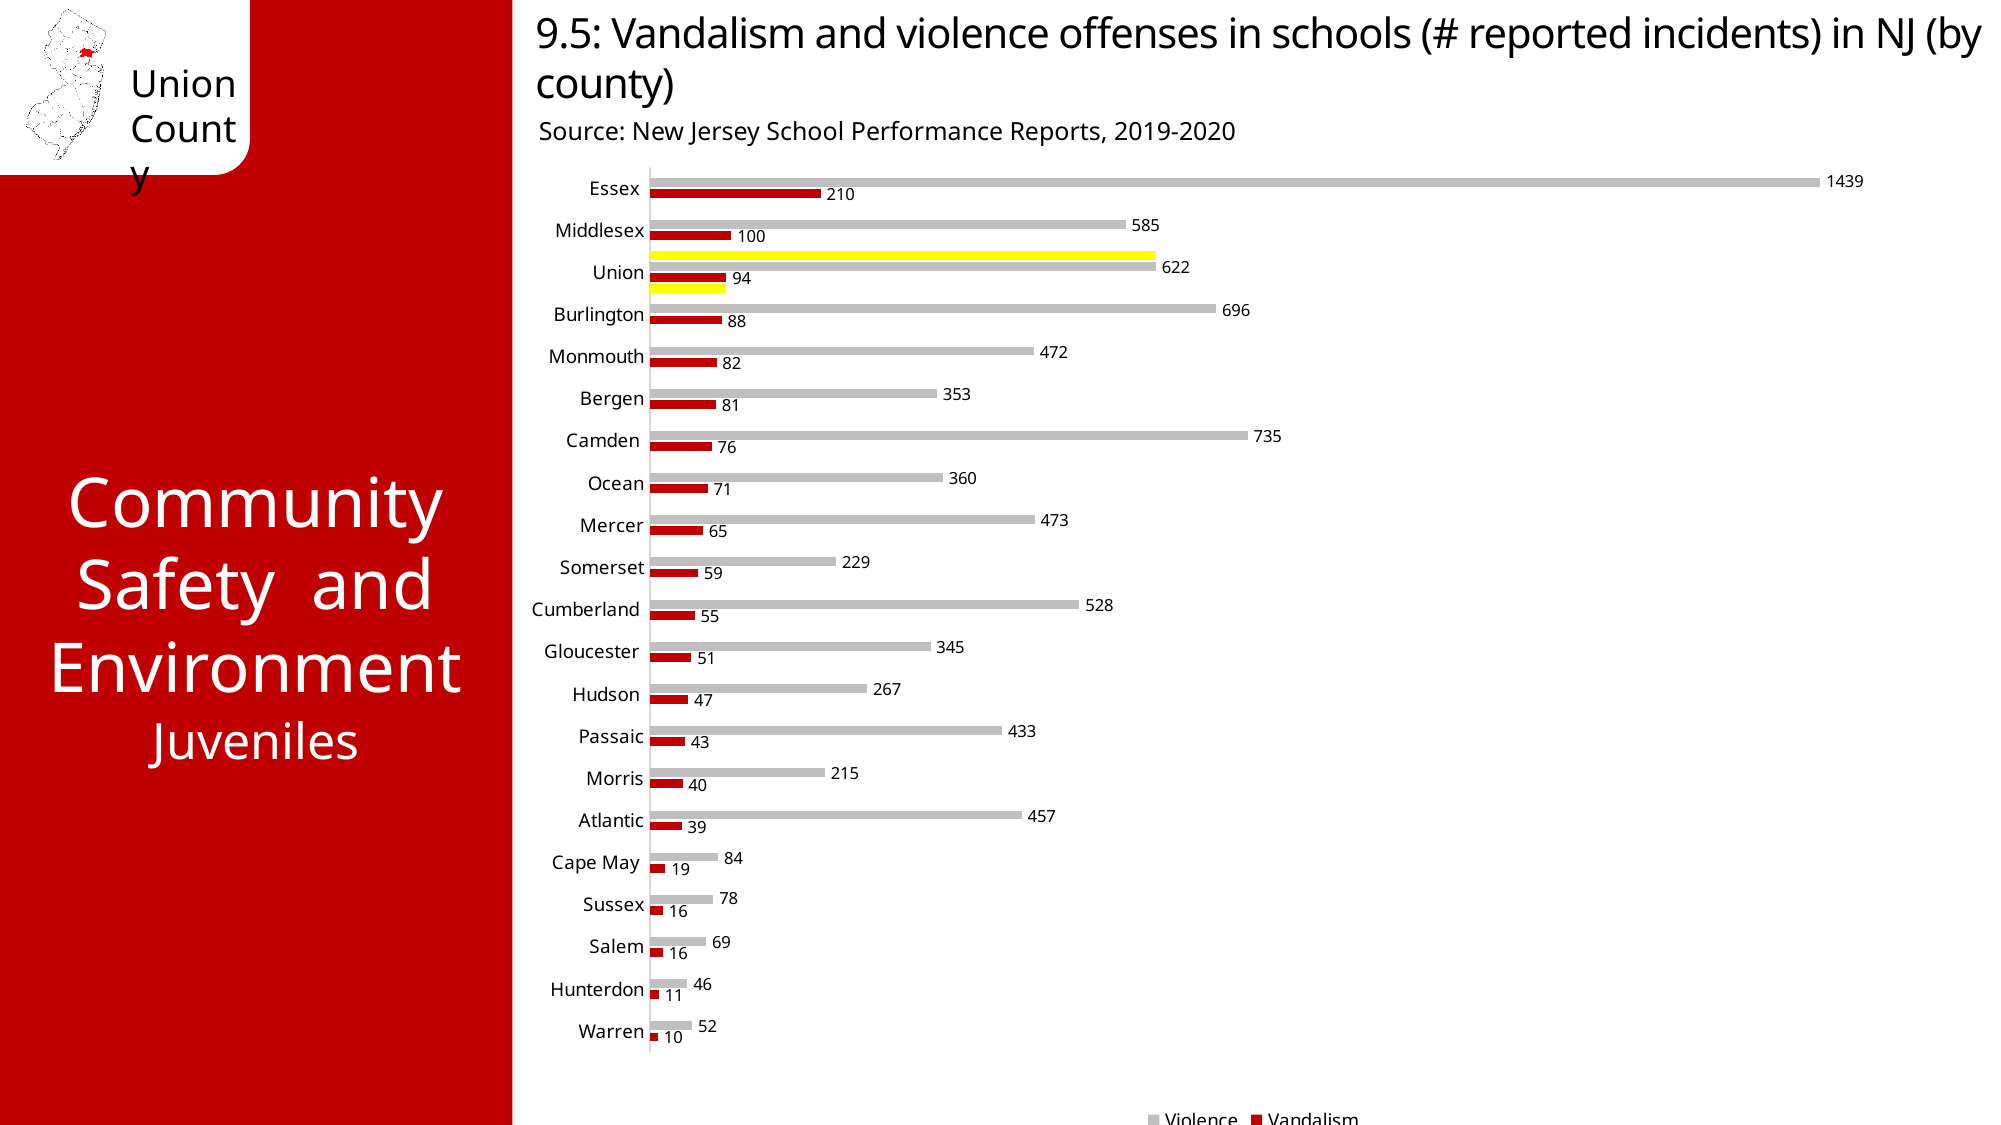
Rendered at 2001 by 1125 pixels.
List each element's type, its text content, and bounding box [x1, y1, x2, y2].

text_box Source: New Jersey School Performance Reports, 2019-2020 [524, 108, 1903, 153]
text_box Community Safety and Environment [0, 451, 512, 702]
text_box Juveniles [0, 702, 513, 778]
picture [26, 9, 106, 160]
chart [519, 165, 1988, 1125]
text_box 9.5: Vandalism and violence offenses in schools (# reported incidents) in NJ (by county) [520, 0, 2000, 115]
